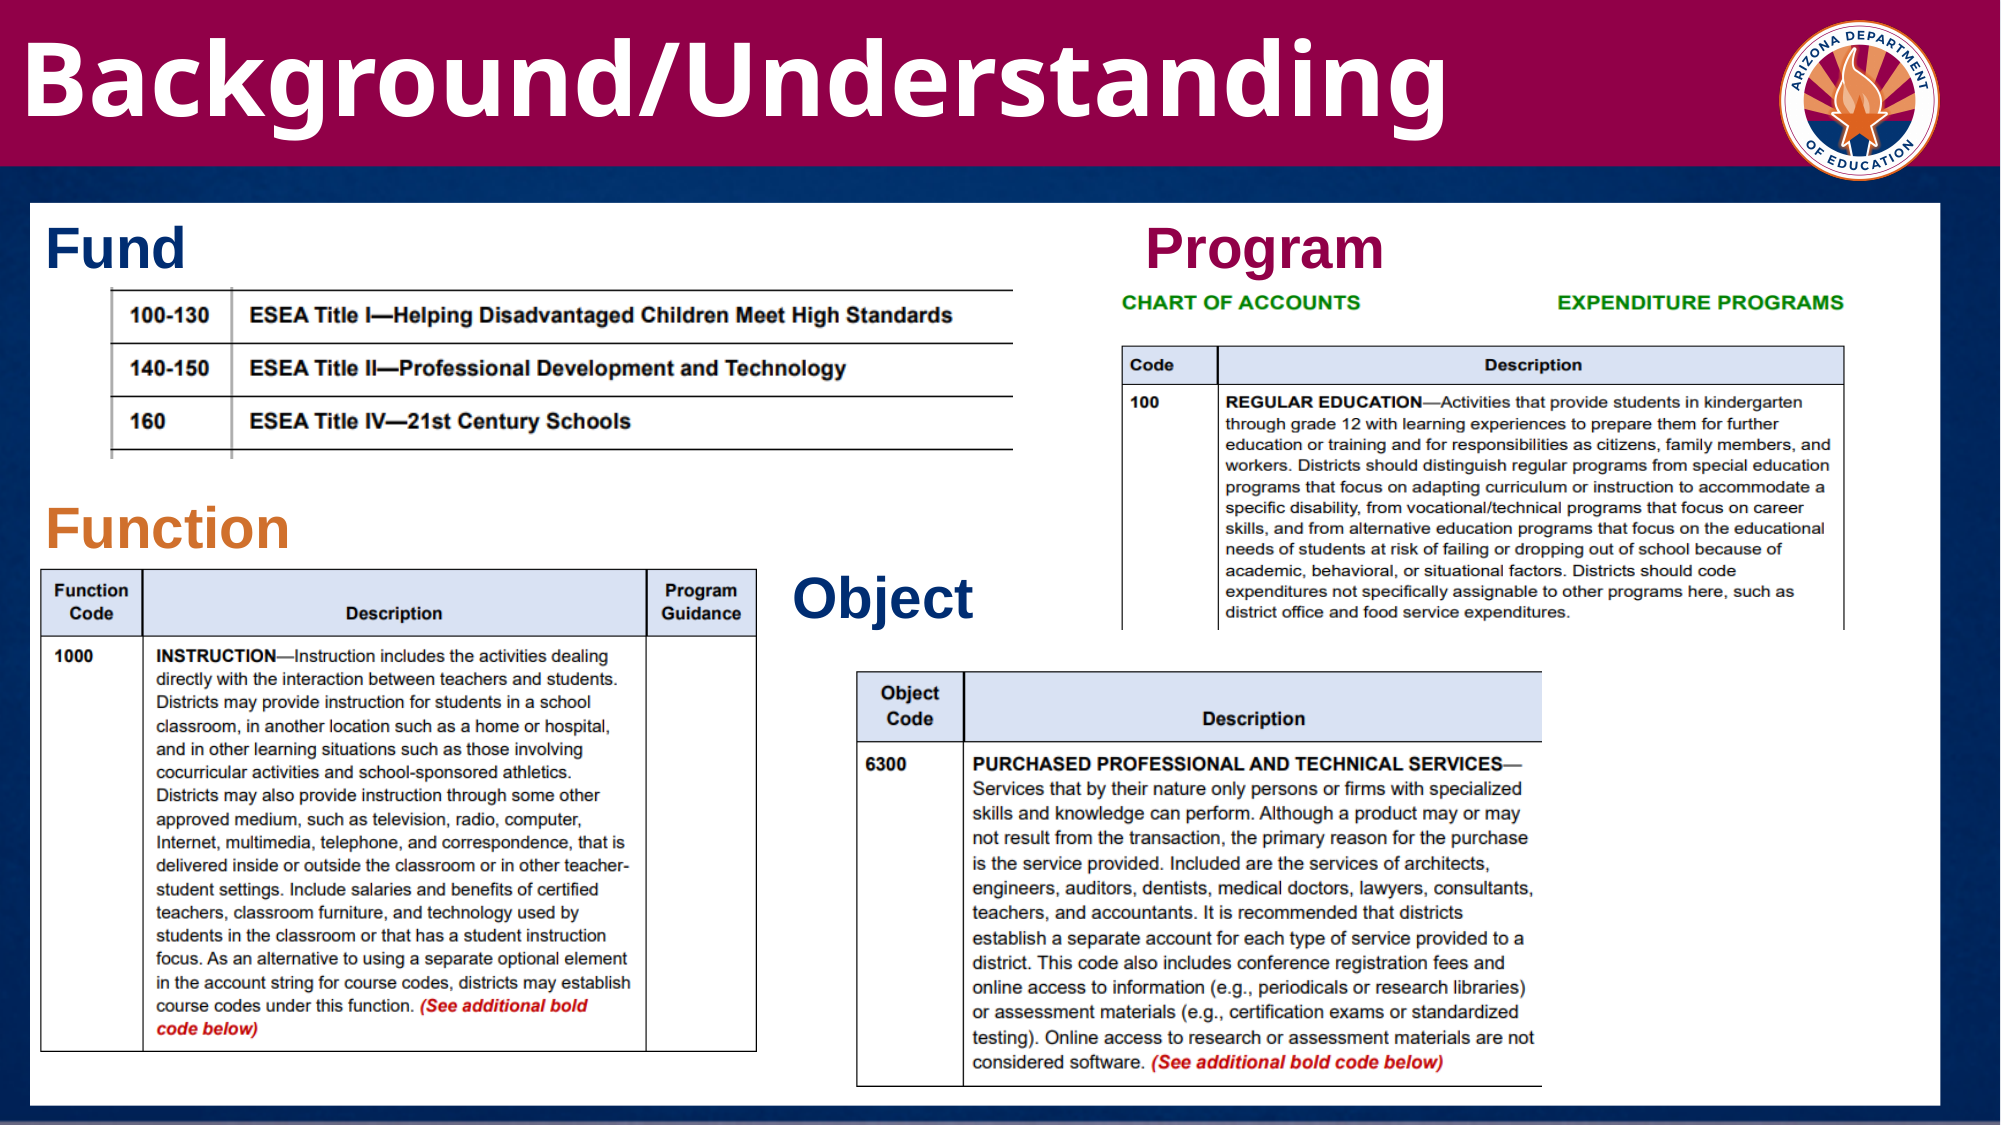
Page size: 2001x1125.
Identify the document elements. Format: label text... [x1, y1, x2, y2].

title Background/Understanding [4, 19, 1730, 148]
text_box Fund Program Function Object [30, 202, 1941, 1106]
picture [0, 0, 2001, 1125]
text_box [0, 0, 2000, 167]
